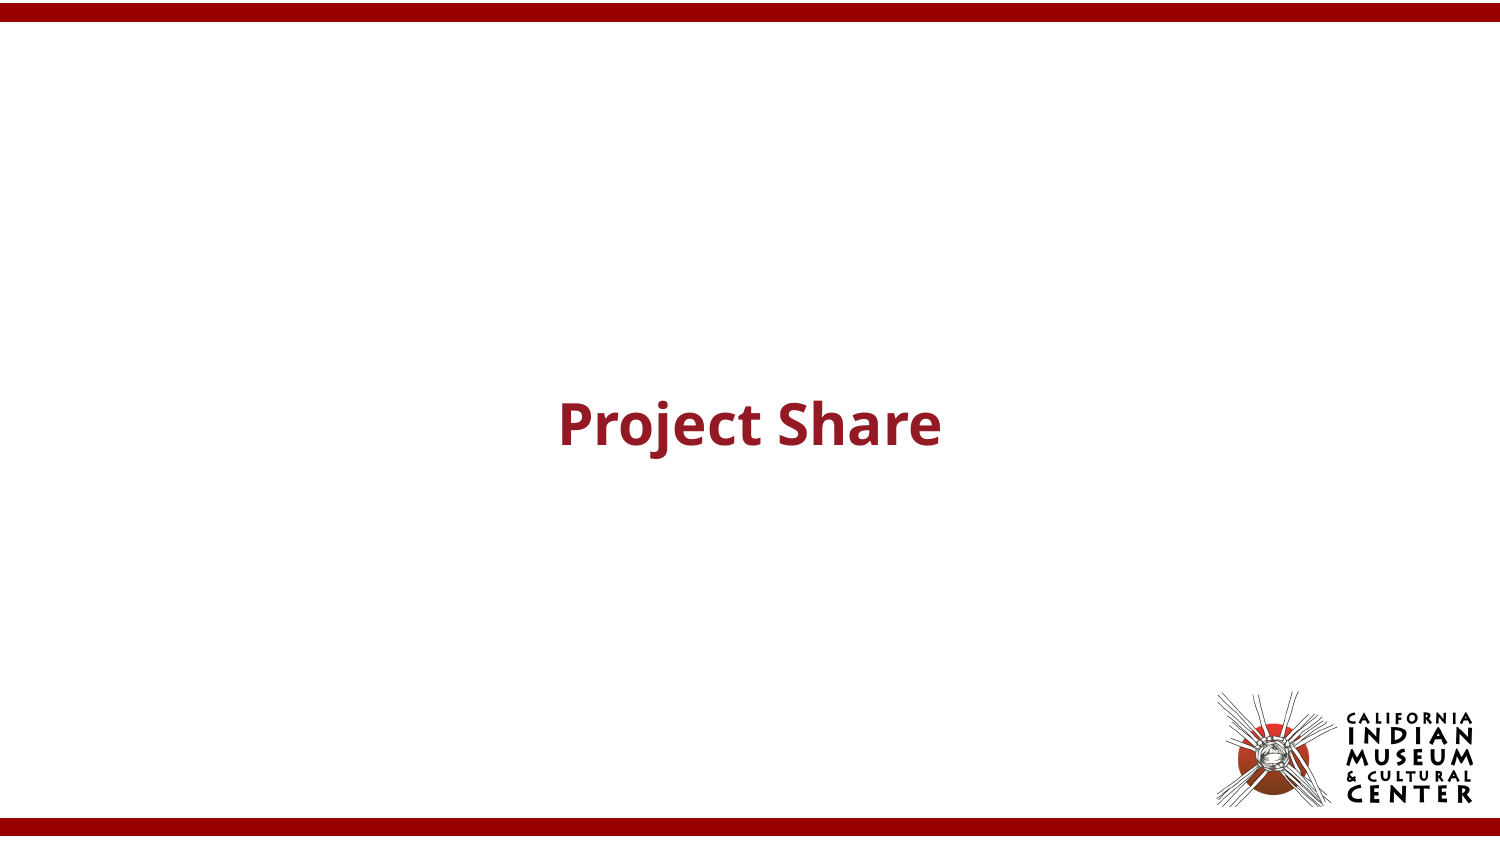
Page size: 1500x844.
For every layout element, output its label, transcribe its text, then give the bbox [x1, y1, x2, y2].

title Project Share [51, 352, 1449, 491]
picture [1207, 691, 1488, 807]
